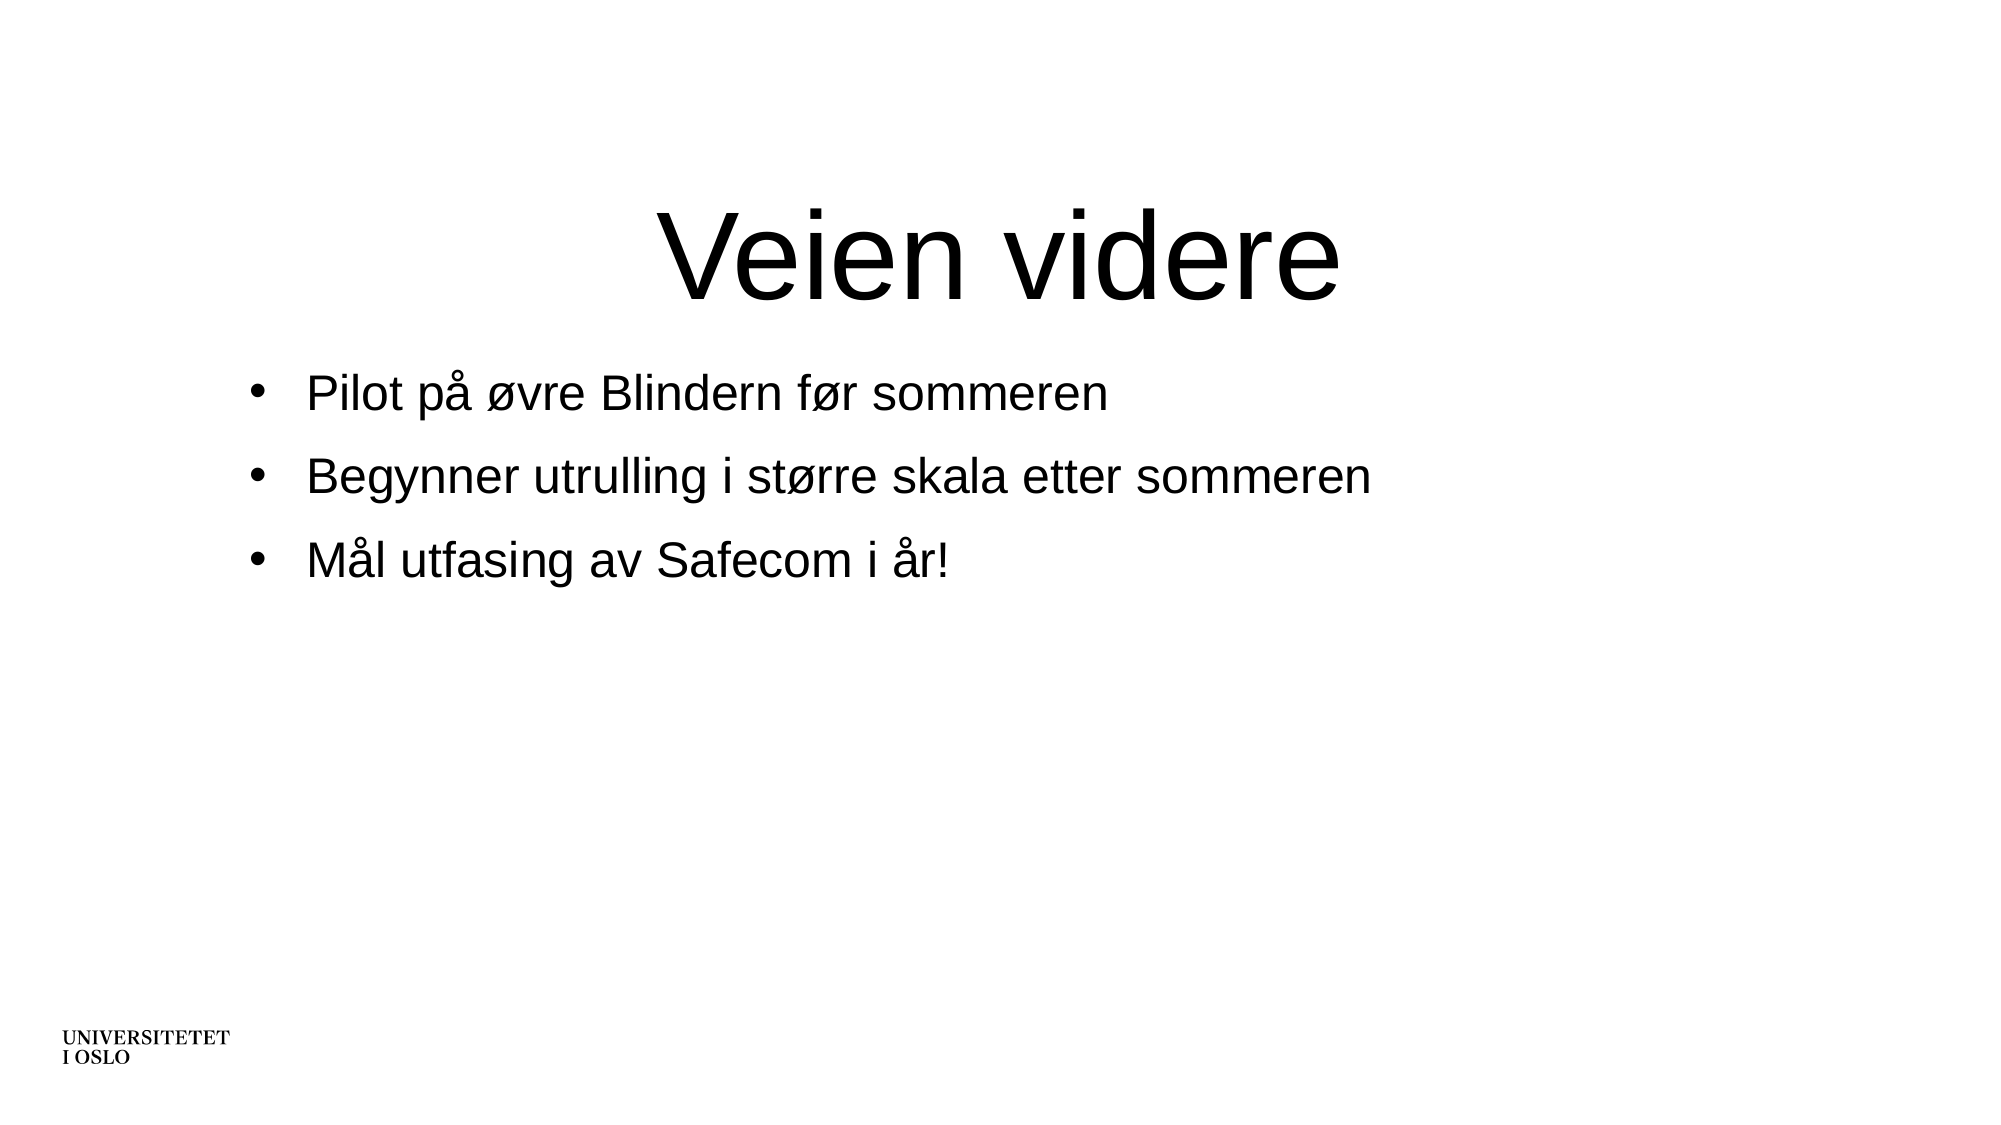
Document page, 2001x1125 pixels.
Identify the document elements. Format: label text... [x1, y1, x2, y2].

subtitle Pilot på øvre Blindern før sommeren Begynner utrulling i større skala etter sommeren Mål utfasing av Safecom i år! [249, 360, 1750, 863]
title Veien videre [249, 184, 1750, 327]
picture [62, 1030, 230, 1064]
